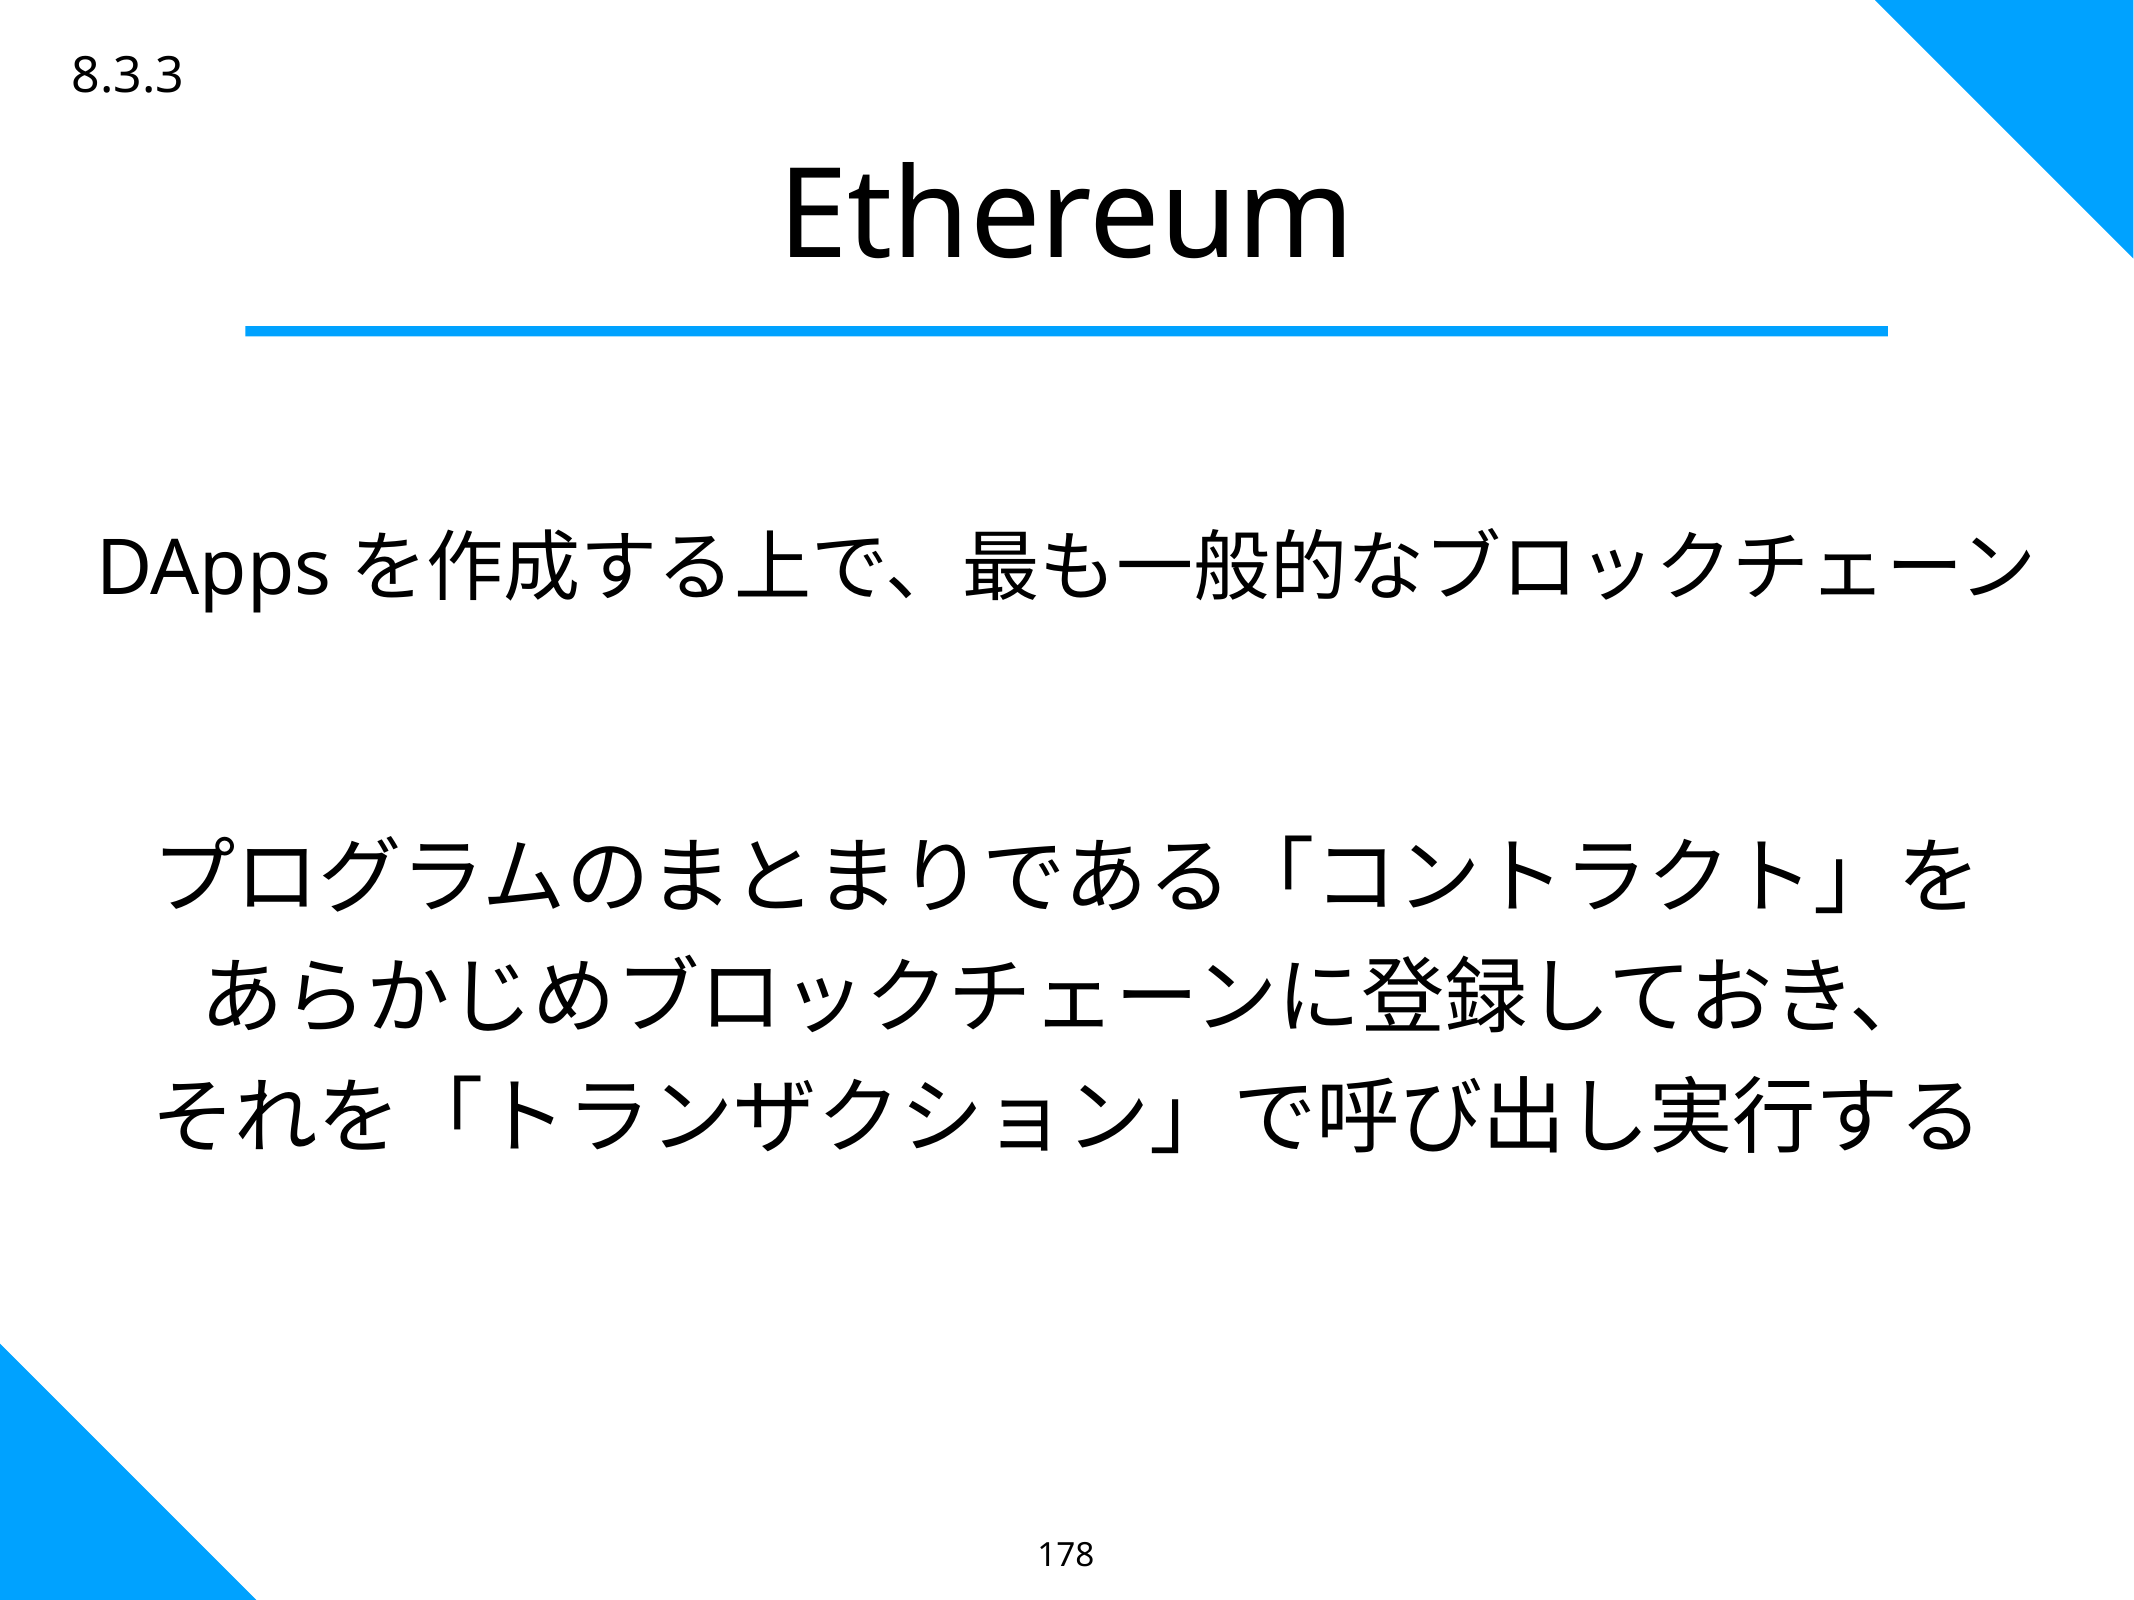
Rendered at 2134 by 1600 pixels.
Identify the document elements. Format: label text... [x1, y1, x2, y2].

text_box Ethereum [769, 124, 1364, 292]
text_box プログラムのまとまりである「コントラクト」を あらかじめブロックチェーンに登録しておき、 それを「トランザクション」で呼び出し実行する [142, 794, 1991, 1172]
text_box 8.3.3 [63, 33, 193, 111]
slide_number 178 [1028, 1524, 1104, 1579]
text_box DAppsを作成する上で、最も一般的なブロックチェーン [87, 509, 2046, 619]
